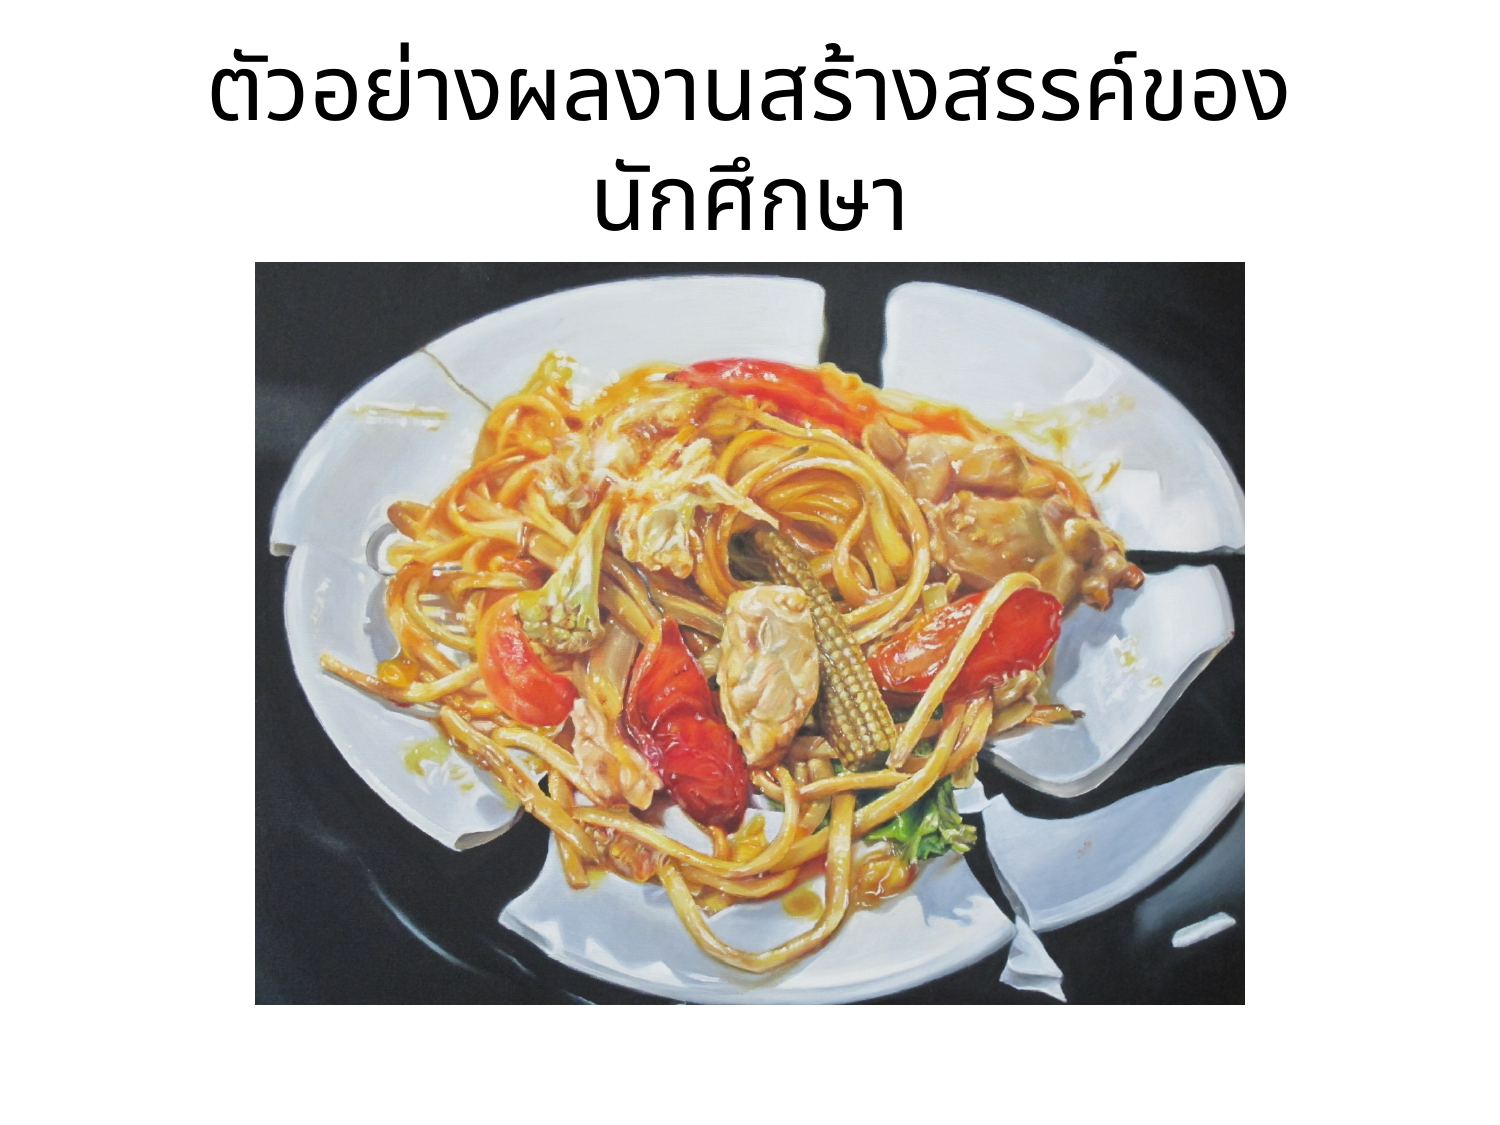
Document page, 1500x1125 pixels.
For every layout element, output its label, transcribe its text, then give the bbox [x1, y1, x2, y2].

title ตัวอย่างผลงานสร้างสรรค์ของนักศึกษา [75, 45, 1425, 233]
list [254, 262, 1246, 1006]
